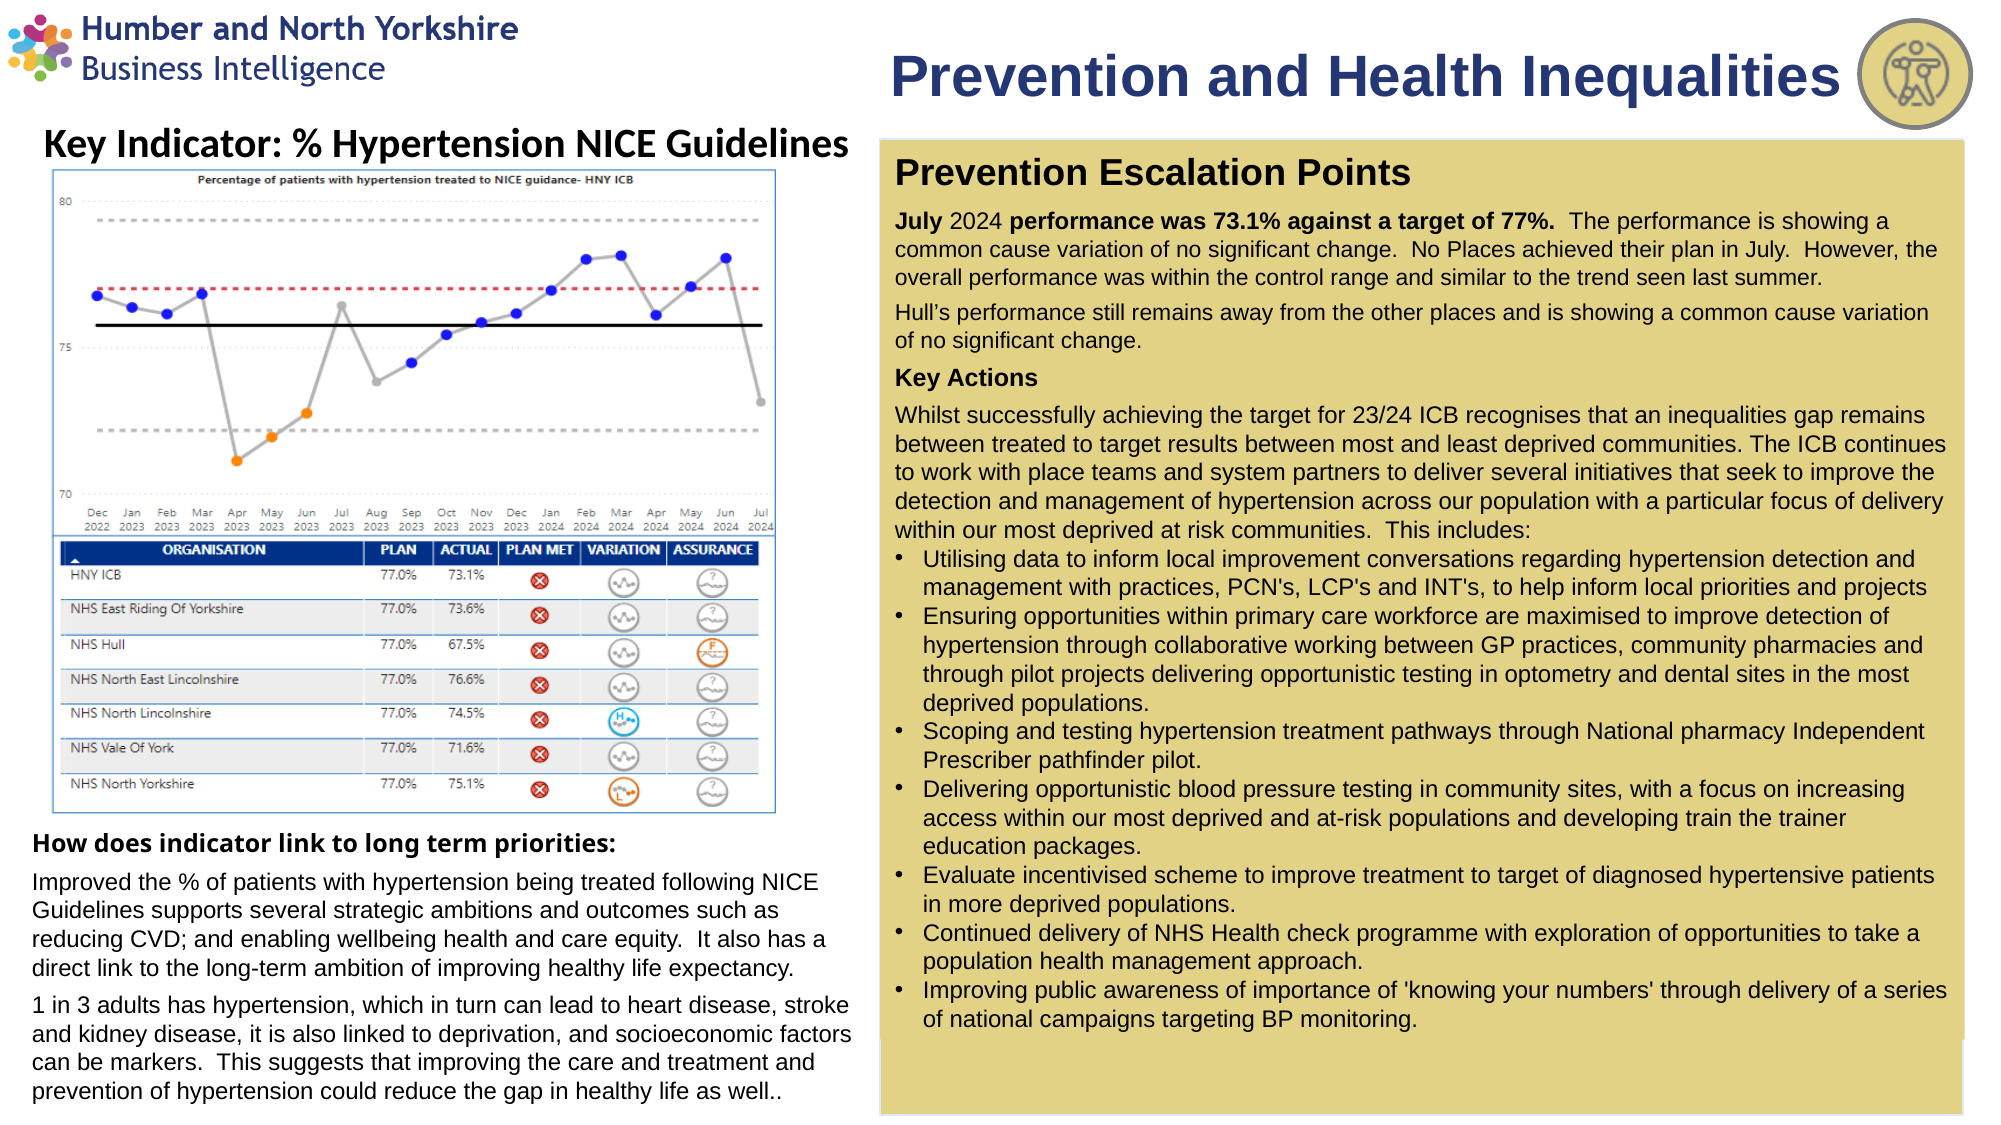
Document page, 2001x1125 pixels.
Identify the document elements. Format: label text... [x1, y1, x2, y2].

text_box Prevention and Health Inequalities [875, 31, 1858, 116]
text_box Key Indicator: % Hypertension NICE Guidelines [29, 108, 875, 174]
picture [47, 165, 783, 821]
text_box Prevention Escalation Points July 2024 performance was 73.1% against a target of 77%. The performance is showing a common cause variation of no significant change. No Places achieved their plan in July. However, the overall performance was within the control range and similar to the trend seen last summer. Hull’s performance still remains away from the other places and is showing a common cause variation of no significant change. Key Actions Whilst successfully achieving the target for 23/24 ICB recognises that an inequalities gap remains between treated to target results between most and least deprived communities. The ICB continues to work with place teams and system partners to deliver several initiatives that seek to improve the detection and management of hypertension across our population with a particular focus of delivery within our most deprived at risk communities. This includes: Utilising data to inform local improvement conversations regarding hypertension detection and management with practices, PCN's, LCP's and INT's, to help inform local priorities and projects Ensuring opportunities within primary care workforce are maximised to improve detection of hypertension through collaborative working between GP practices, community pharmacies and through pilot projects delivering opportunistic testing in optometry and dental sites in the most deprived populations. Scoping and testing hypertension treatment pathways through National pharmacy Independent Prescriber pathfinder pilot. Delivering opportunistic blood pressure testing in community sites, with a focus on increasing access within our most deprived and at-risk populations and developing train the trainer education packages. Evaluate incentivised scheme to improve treatment to target of diagnosed hypertensive patients in more deprived populations. Continued delivery of NHS Health check programme with exploration of opportunities to take a population health management approach. Improving public awareness of importance of 'knowing your numbers' through delivery of a series of national campaigns targeting BP monitoring. [880, 140, 1965, 1040]
text_box How does indicator link to long term priorities: Improved the % of patients with hypertension being treated following NICE Guidelines supports several strategic ambitions and outcomes such as reducing CVD; and enabling wellbeing health and care equity. It also has a direct link to the long-term ambition of improving healthy life expectancy. 1 in 3 adults has hypertension, which in turn can lead to heart disease, stroke and kidney disease, it is also linked to deprivation, and socioeconomic factors can be markers. This suggests that improving the care and treatment and prevention of hypertension could reduce the gap in healthy life as well.. [17, 820, 874, 1112]
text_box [1859, 20, 1971, 128]
text_box [879, 138, 1964, 1116]
picture [0, 0, 526, 95]
